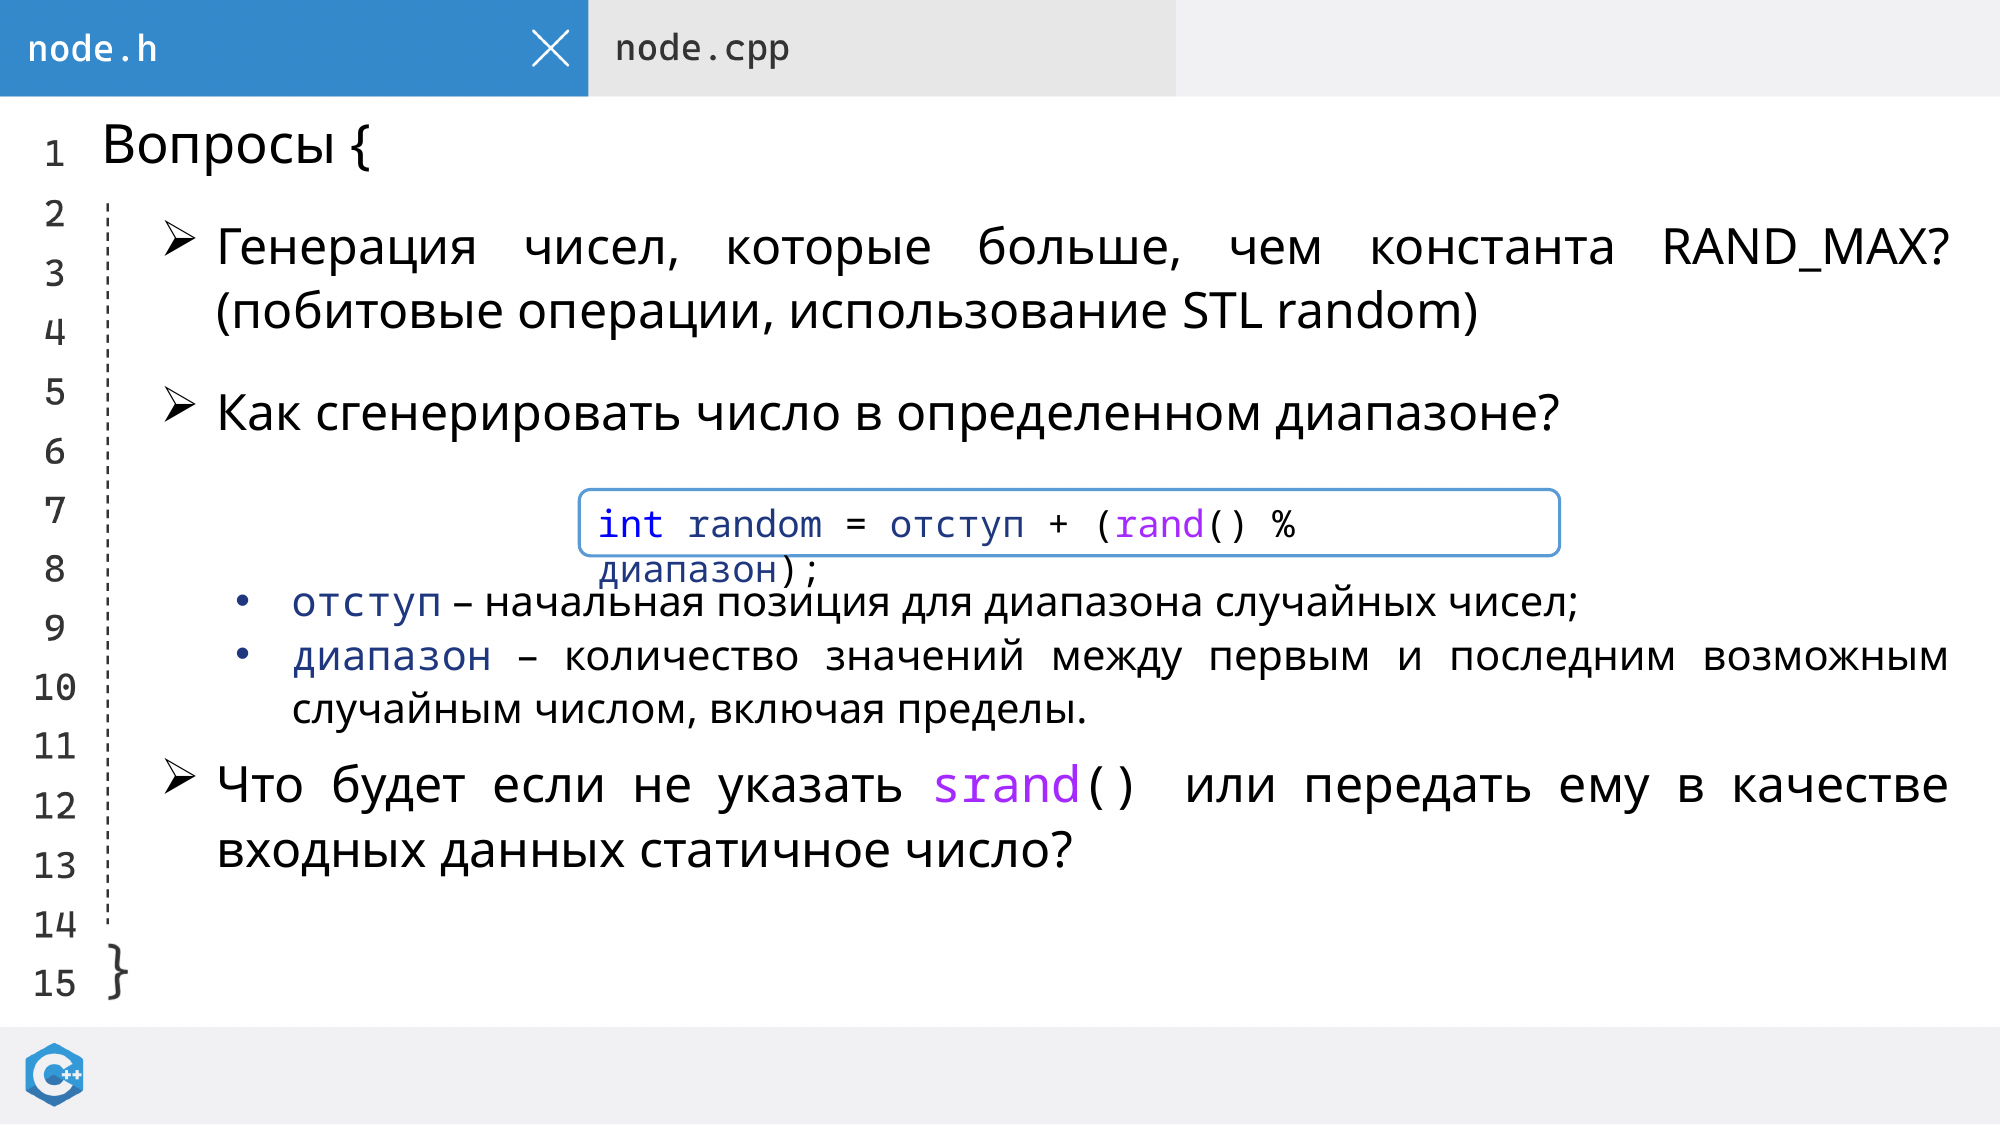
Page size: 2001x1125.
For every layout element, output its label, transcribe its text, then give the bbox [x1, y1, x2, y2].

list Генерация чисел, которые больше, чем константа RAND_MAX? (побитовые операции, использование STL random) Как сгенерировать число в определенном диапазоне? отступ – начальная позиция для диапазона случайных чисел; диапазон – количество значений между первым и последним возможным случайным числом, включая пределы. Что будет если не указать srand() или передать ему в качестве входных данных статичное число? [107, 203, 1965, 923]
title Вопросы { [86, 109, 1965, 184]
text_box int random = отступ + (rand() % диапазон); [579, 489, 1560, 556]
